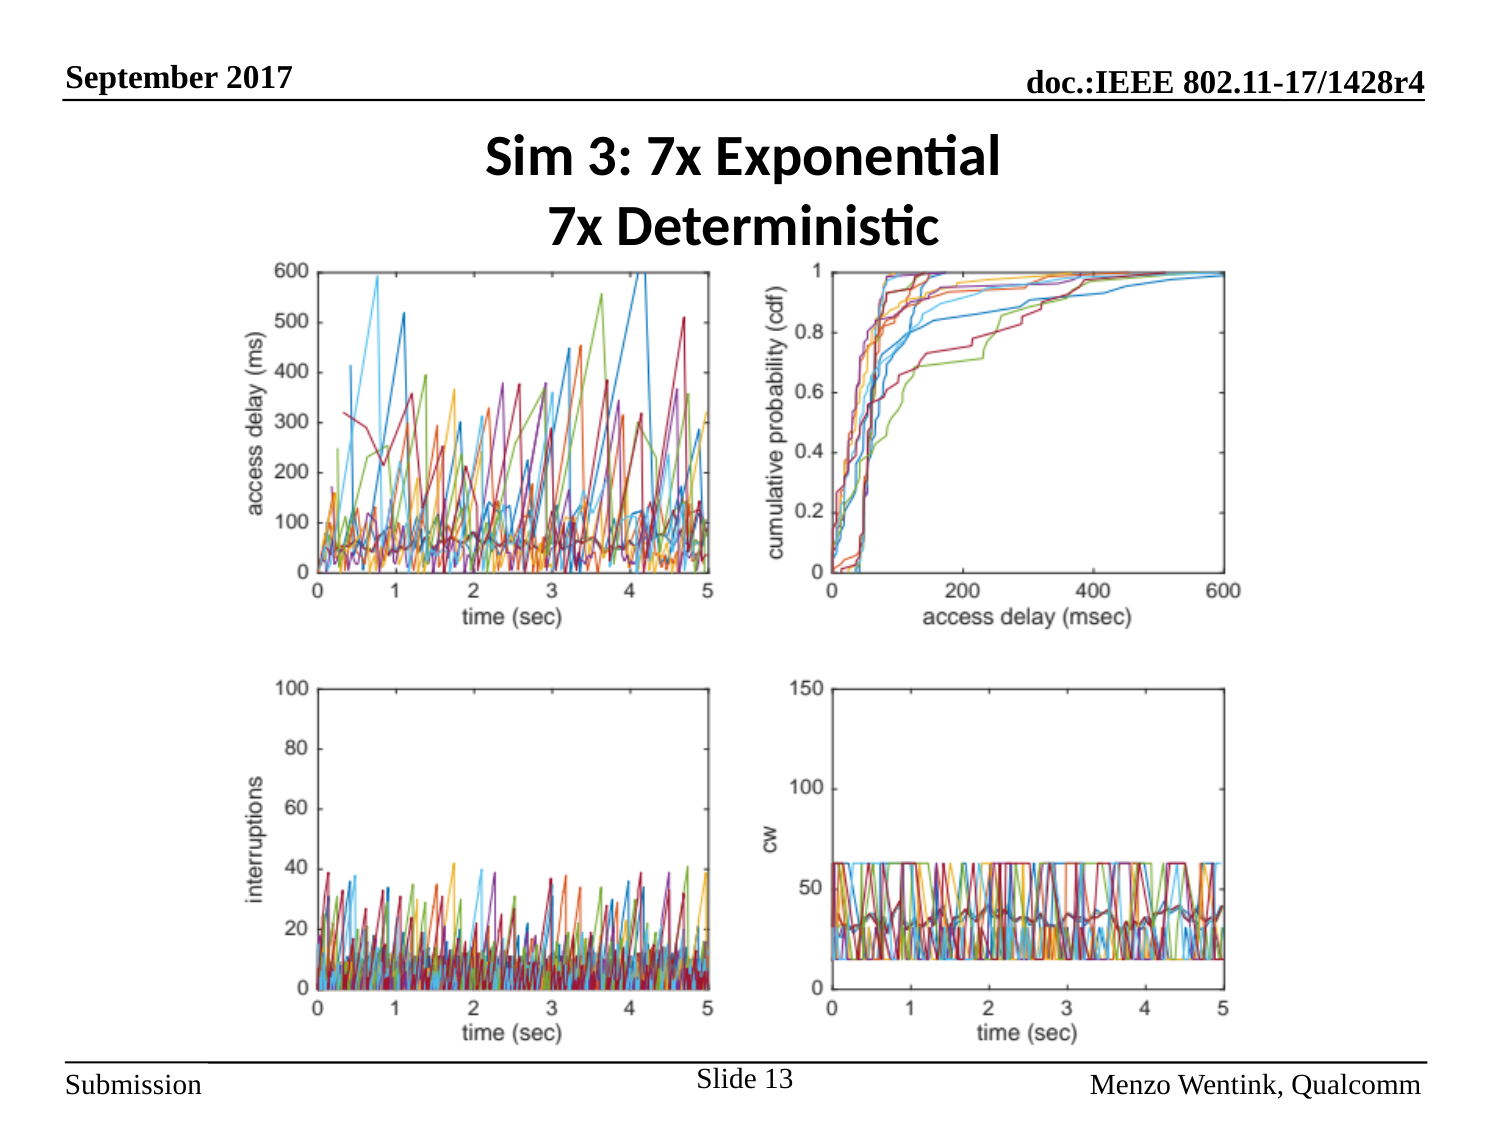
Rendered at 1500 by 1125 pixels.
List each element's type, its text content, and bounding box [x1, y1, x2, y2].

slide_number Slide 13 [693, 1090, 797, 1096]
picture [166, 206, 1334, 1083]
title Sim 3: 7x Exponential 7x Deterministic [62, 112, 1426, 263]
